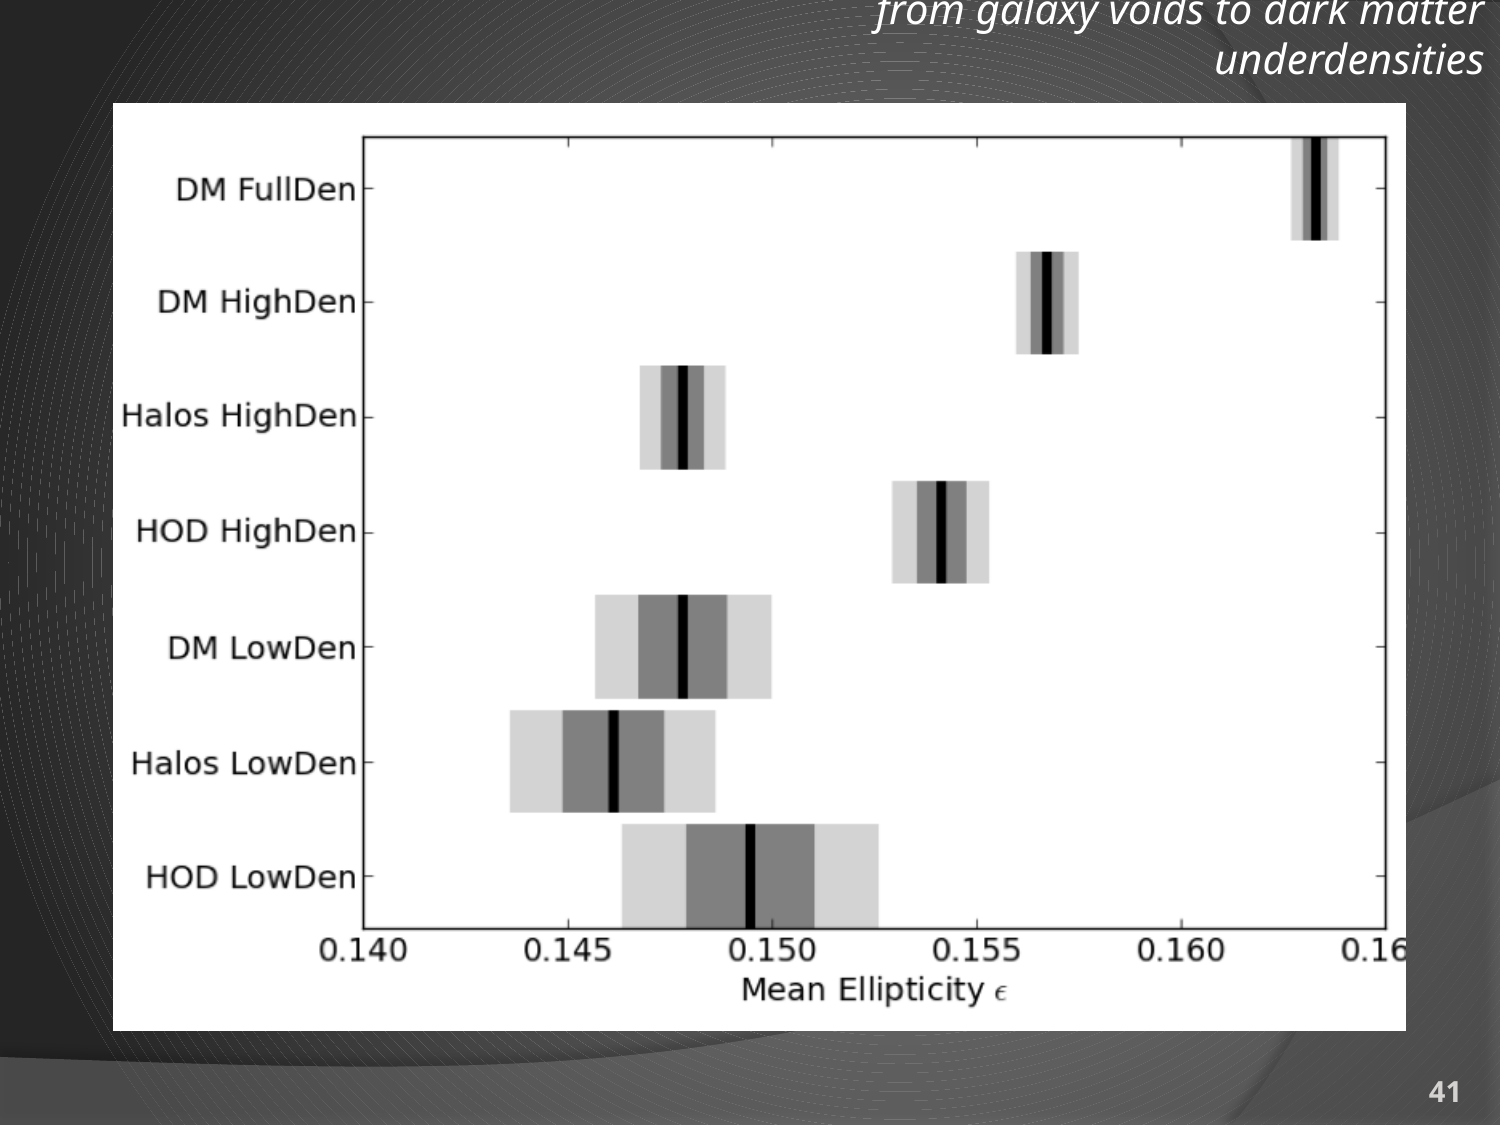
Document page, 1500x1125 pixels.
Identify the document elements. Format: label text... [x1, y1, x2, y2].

title from galaxy voids to dark matter underdensities [593, 3, 1493, 62]
picture [113, 102, 1407, 1031]
slide_number 41 [1337, 1053, 1463, 1114]
